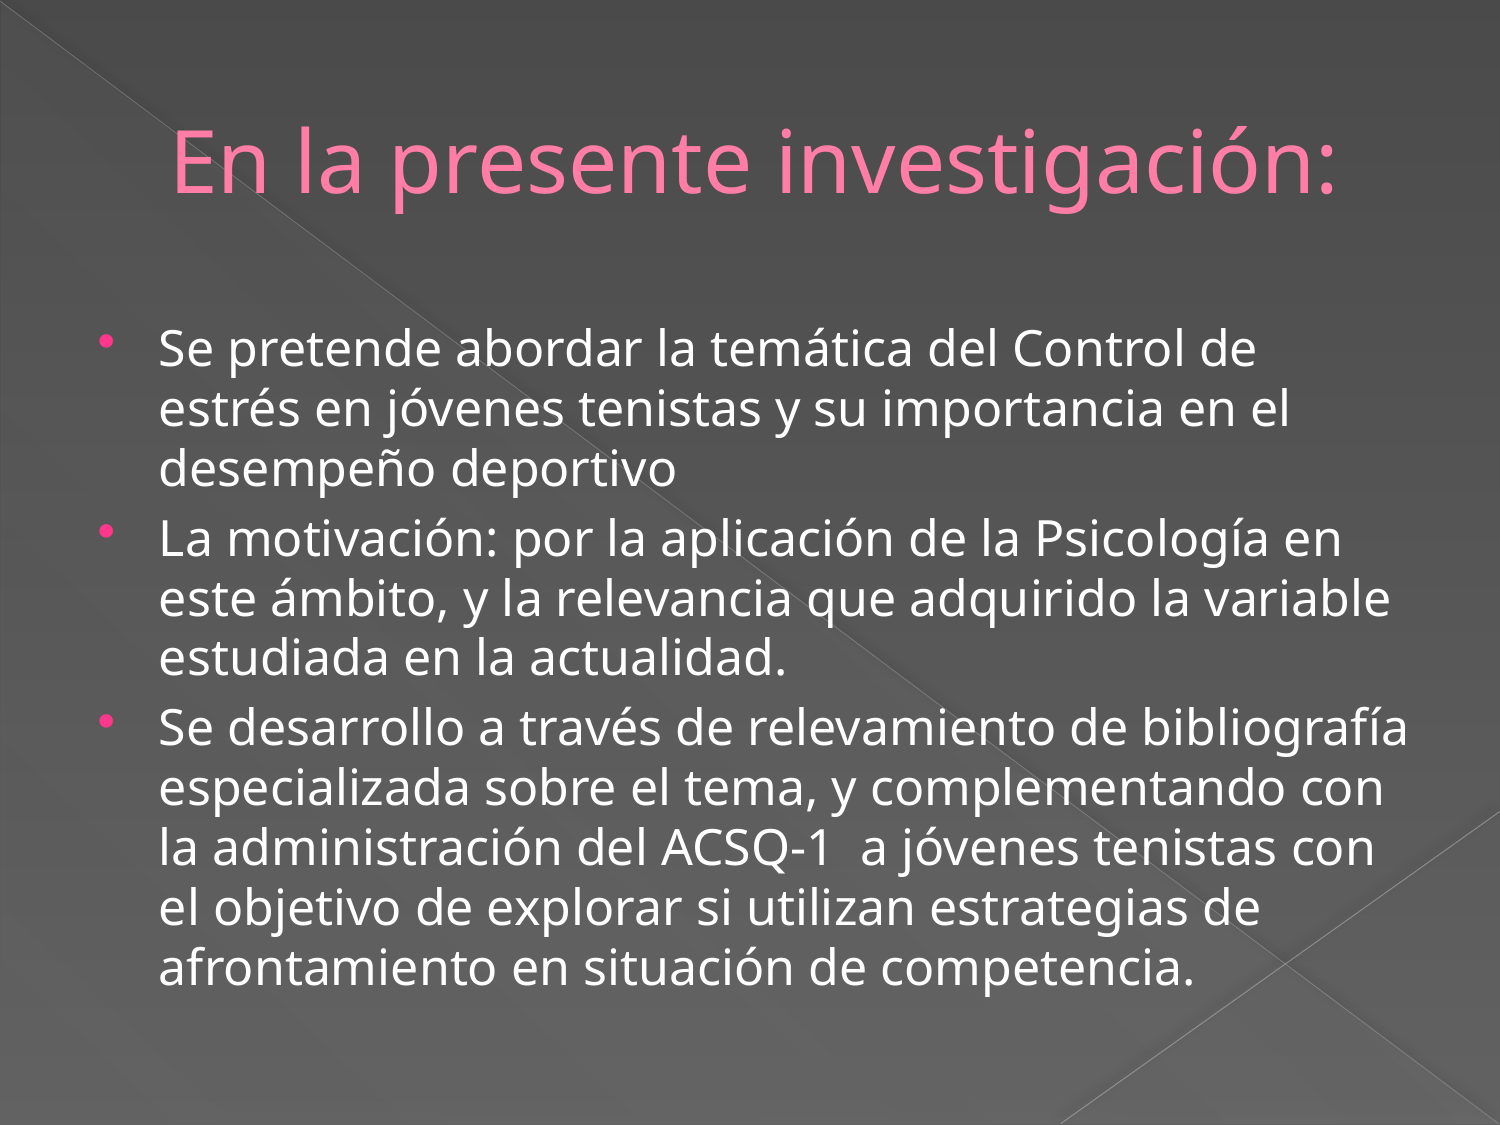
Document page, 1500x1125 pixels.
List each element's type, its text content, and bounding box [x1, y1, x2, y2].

list Se pretende abordar la temática del Control de estrés en jóvenes tenistas y su importancia en el desempeño deportivo La motivación: por la aplicación de la Psicología en este ámbito, y la relevancia que adquirido la variable estudiada en la actualidad. Se desarrollo a través de relevamiento de bibliografía especializada sobre el tema, y complementando con la administración del ACSQ-1 a jóvenes tenistas con el objetivo de explorar si utilizan estrategias de afrontamiento en situación de competencia. [75, 308, 1425, 1059]
title En la presente investigación: [75, 43, 1425, 274]
